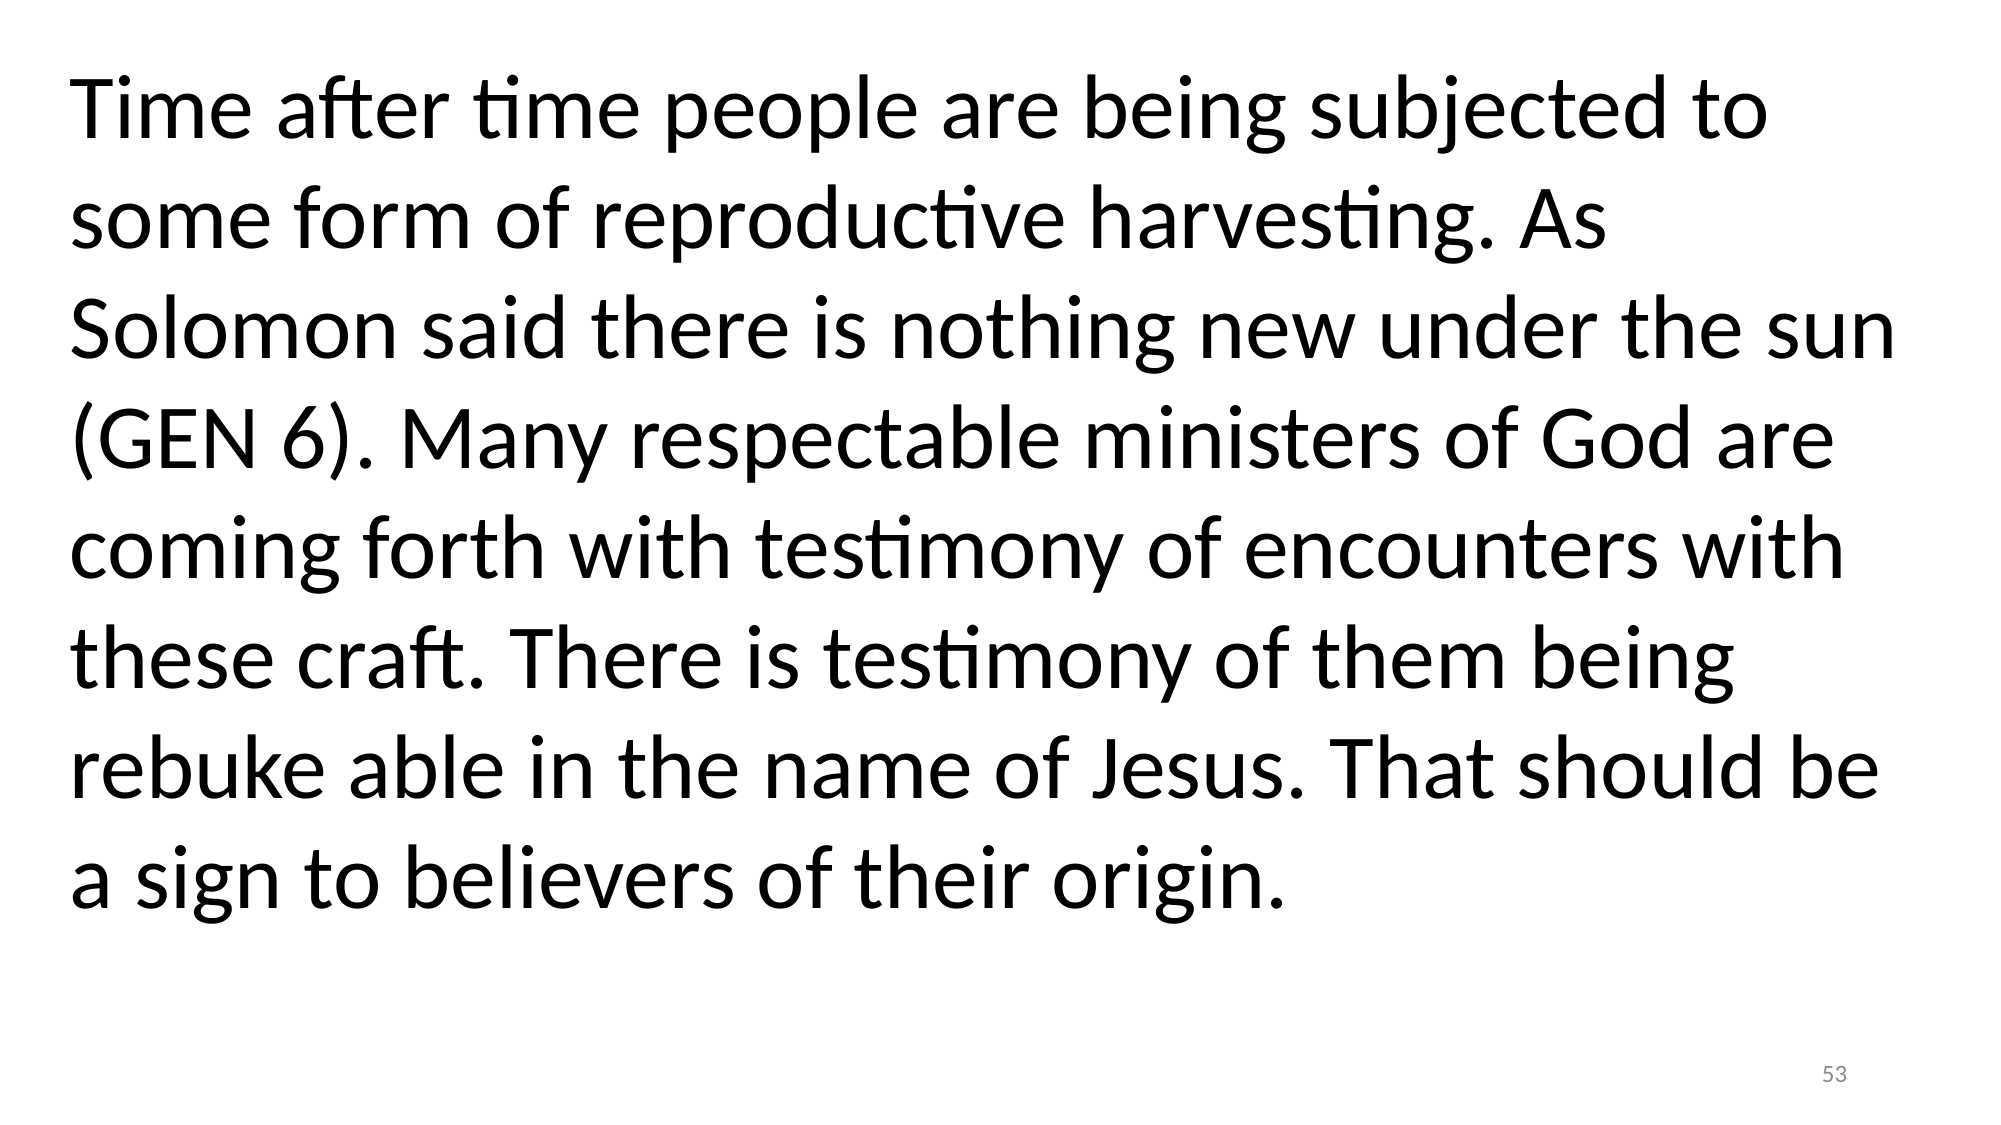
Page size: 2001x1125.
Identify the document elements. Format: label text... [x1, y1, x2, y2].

slide_number 53 [1412, 1042, 1863, 1103]
text_box Time after time people are being subjected to some form of reproductive harvesting. As Solomon said there is nothing new under the sun (GEN 6). Many respectable ministers of God are coming forth with testimony of encounters with these craft. There is testimony of them being rebuke able in the name of Jesus. That should be a sign to believers of their origin. [55, 39, 1928, 935]
